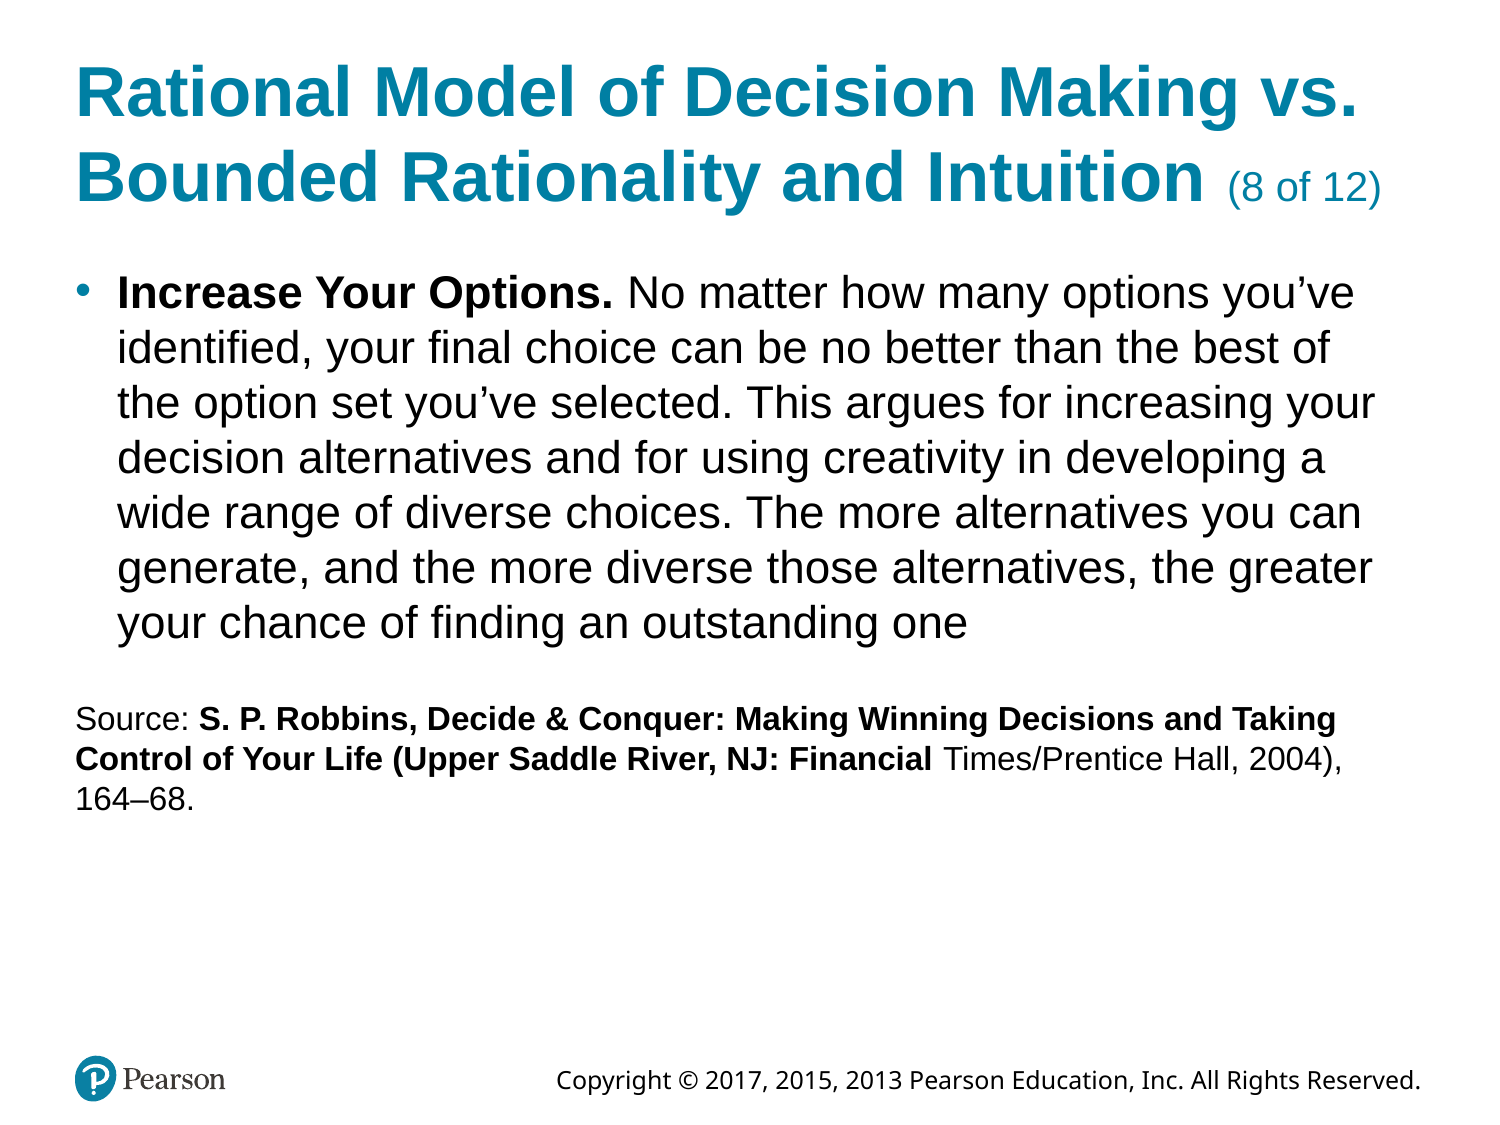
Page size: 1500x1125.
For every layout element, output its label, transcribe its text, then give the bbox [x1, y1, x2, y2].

list Increase Your Options. No matter how many options you’ve identified, your final choice can be no better than the best of the option set you’ve selected. This argues for increasing your decision alternatives and for using creativity in developing a wide range of diverse choices. The more alternatives you can generate, and the more diverse those alternatives, the greater your chance of finding an outstanding one Source: S. P. Robbins, Decide & Conquer: Making Winning Decisions and Taking Control of Your Life (Upper Saddle River, NJ: Financial Times/Prentice Hall, 2004), 164–68. [75, 262, 1400, 850]
title Rational Model of Decision Making vs. Bounded Rationality and Intuition (8 of 12) [75, 35, 1425, 216]
